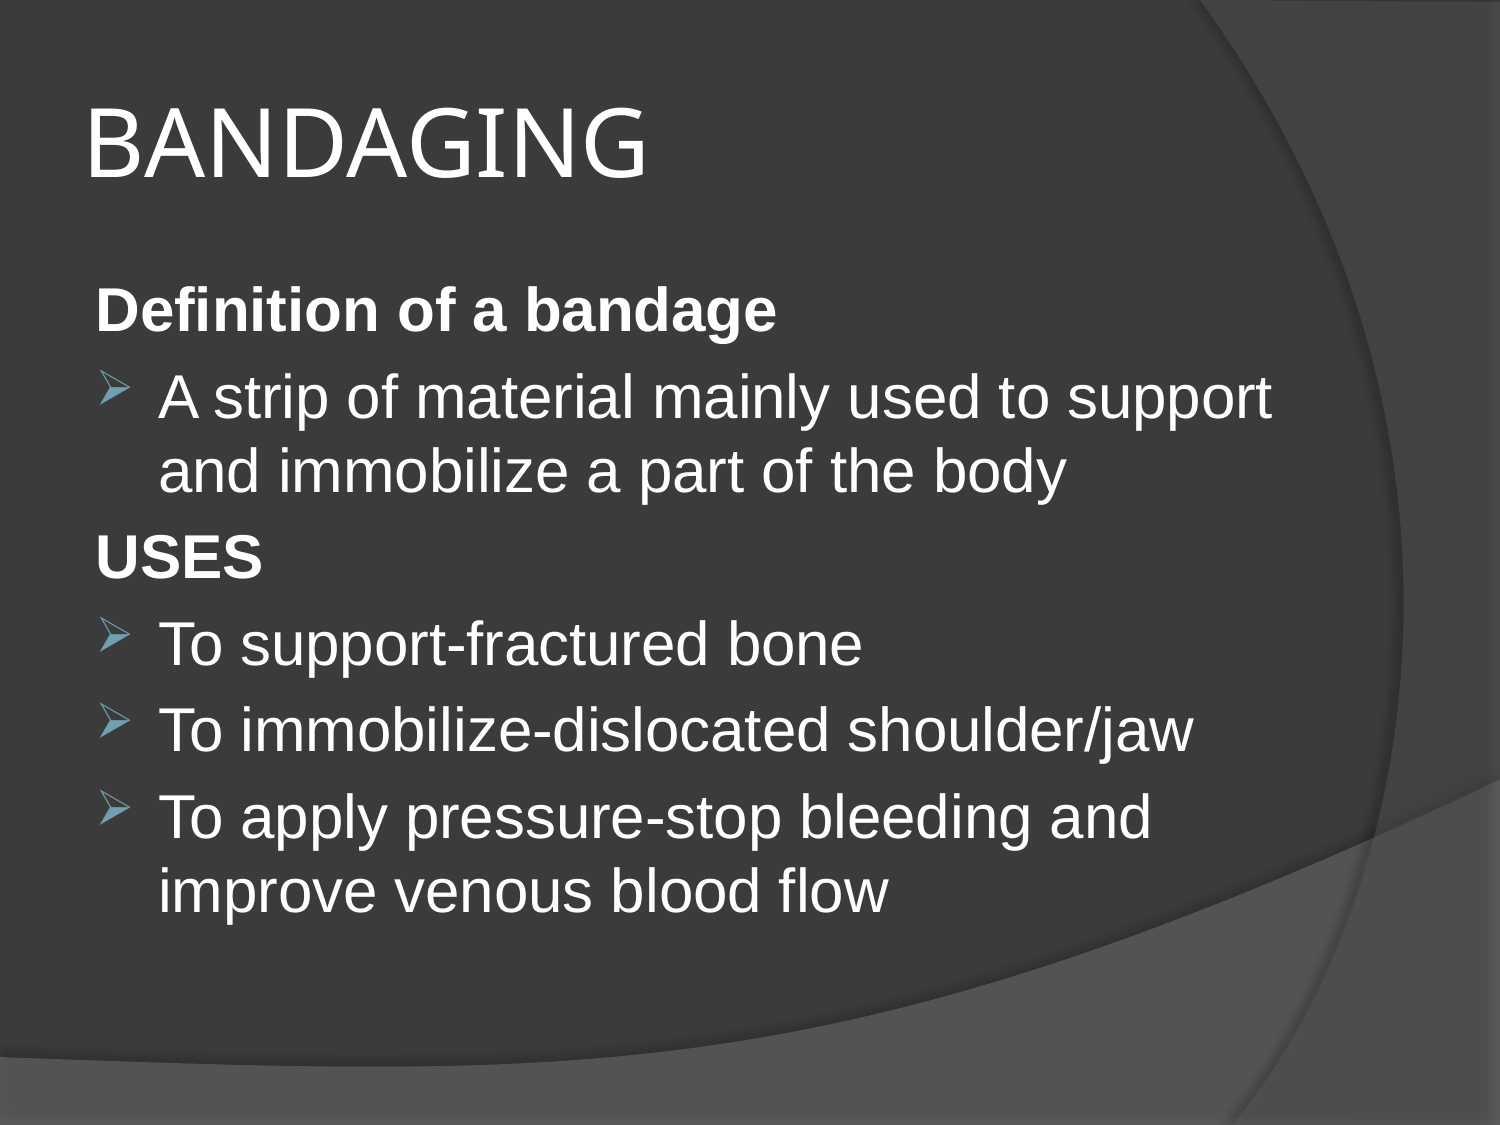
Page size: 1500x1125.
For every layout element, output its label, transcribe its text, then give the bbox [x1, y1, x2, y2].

list Definition of a bandage A strip of material mainly used to support and immobilize a part of the body USES To support-fractured bone To immobilize-dislocated shoulder/jaw To apply pressure-stop bleeding and improve venous blood flow [75, 262, 1300, 1005]
title BANDAGING [75, 45, 1300, 233]
